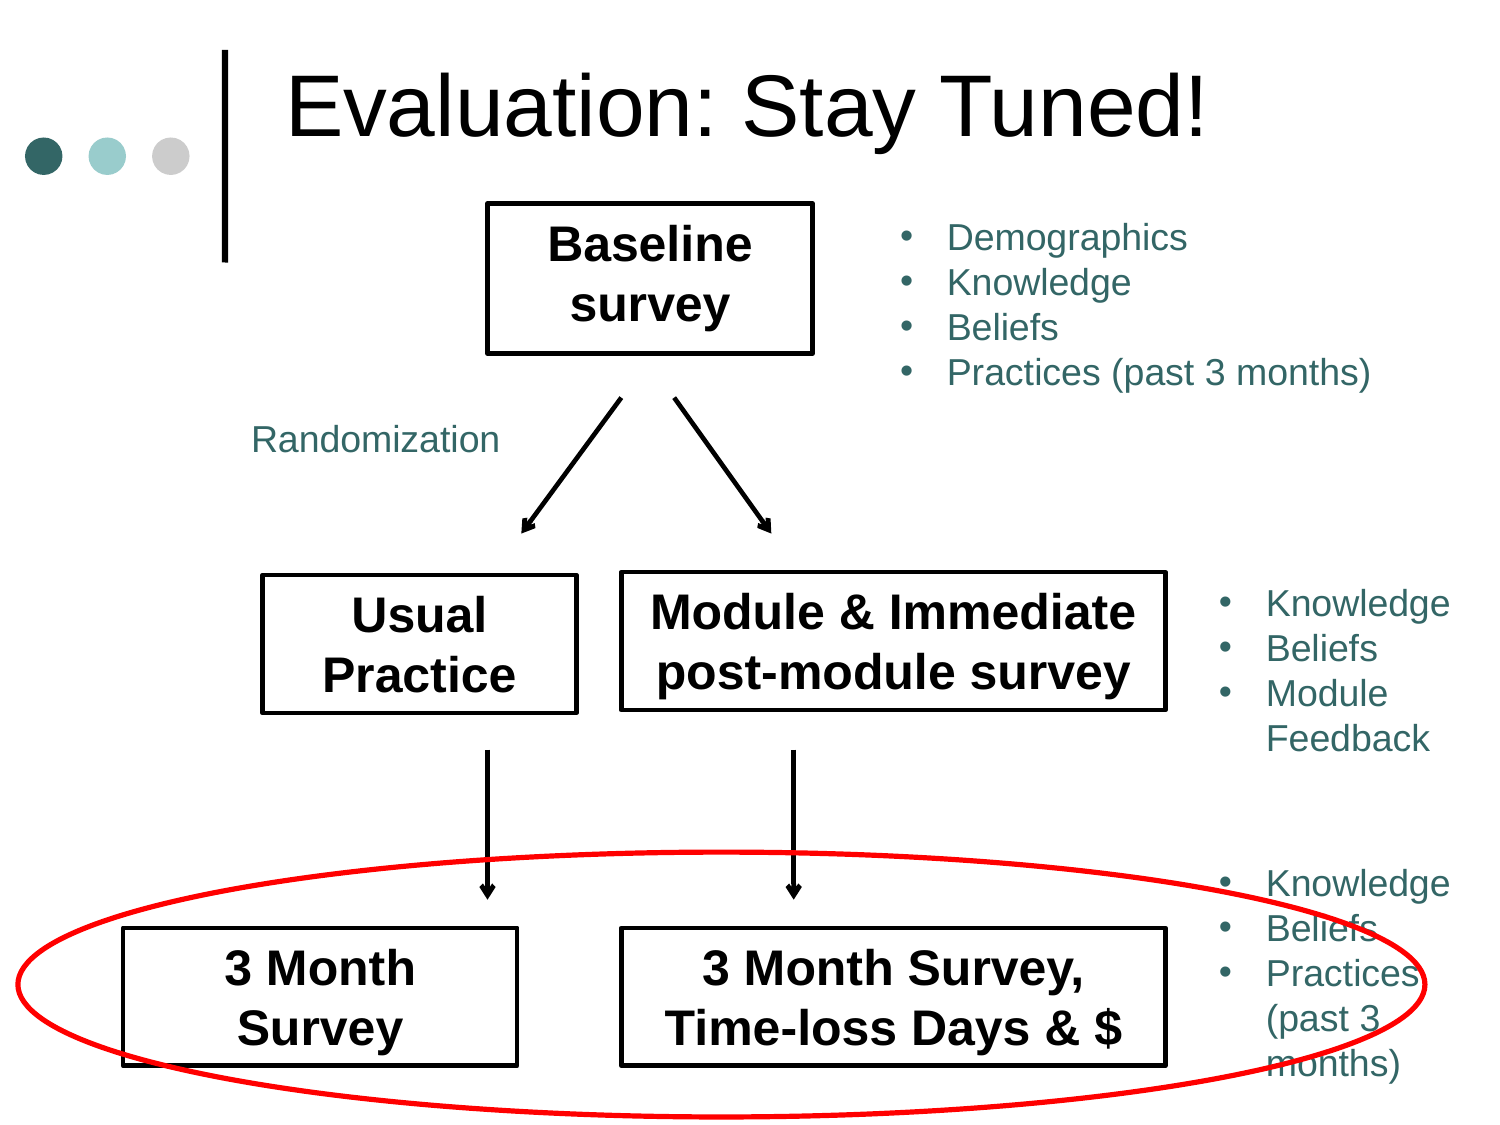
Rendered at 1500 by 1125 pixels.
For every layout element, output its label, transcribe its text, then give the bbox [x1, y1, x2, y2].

text_box Knowledge Beliefs Practices (past 3 months) [1204, 852, 1469, 1092]
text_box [673, 397, 772, 534]
text_box Demographics Knowledge Beliefs Practices (past 3 months) [885, 205, 1387, 401]
text_box 3 Month Survey [123, 1055, 162, 1066]
text_box Knowledge Beliefs Module Feedback [1204, 571, 1469, 767]
text_box Baseline survey [487, 203, 813, 354]
text_box Usual Practice [262, 575, 577, 713]
title Evaluation: Stay Tuned! [270, 0, 1420, 204]
text_box [17, 852, 1425, 1117]
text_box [521, 397, 622, 534]
text_box Module & Immediate post-module survey [621, 572, 1166, 711]
text_box Randomization [236, 407, 516, 467]
